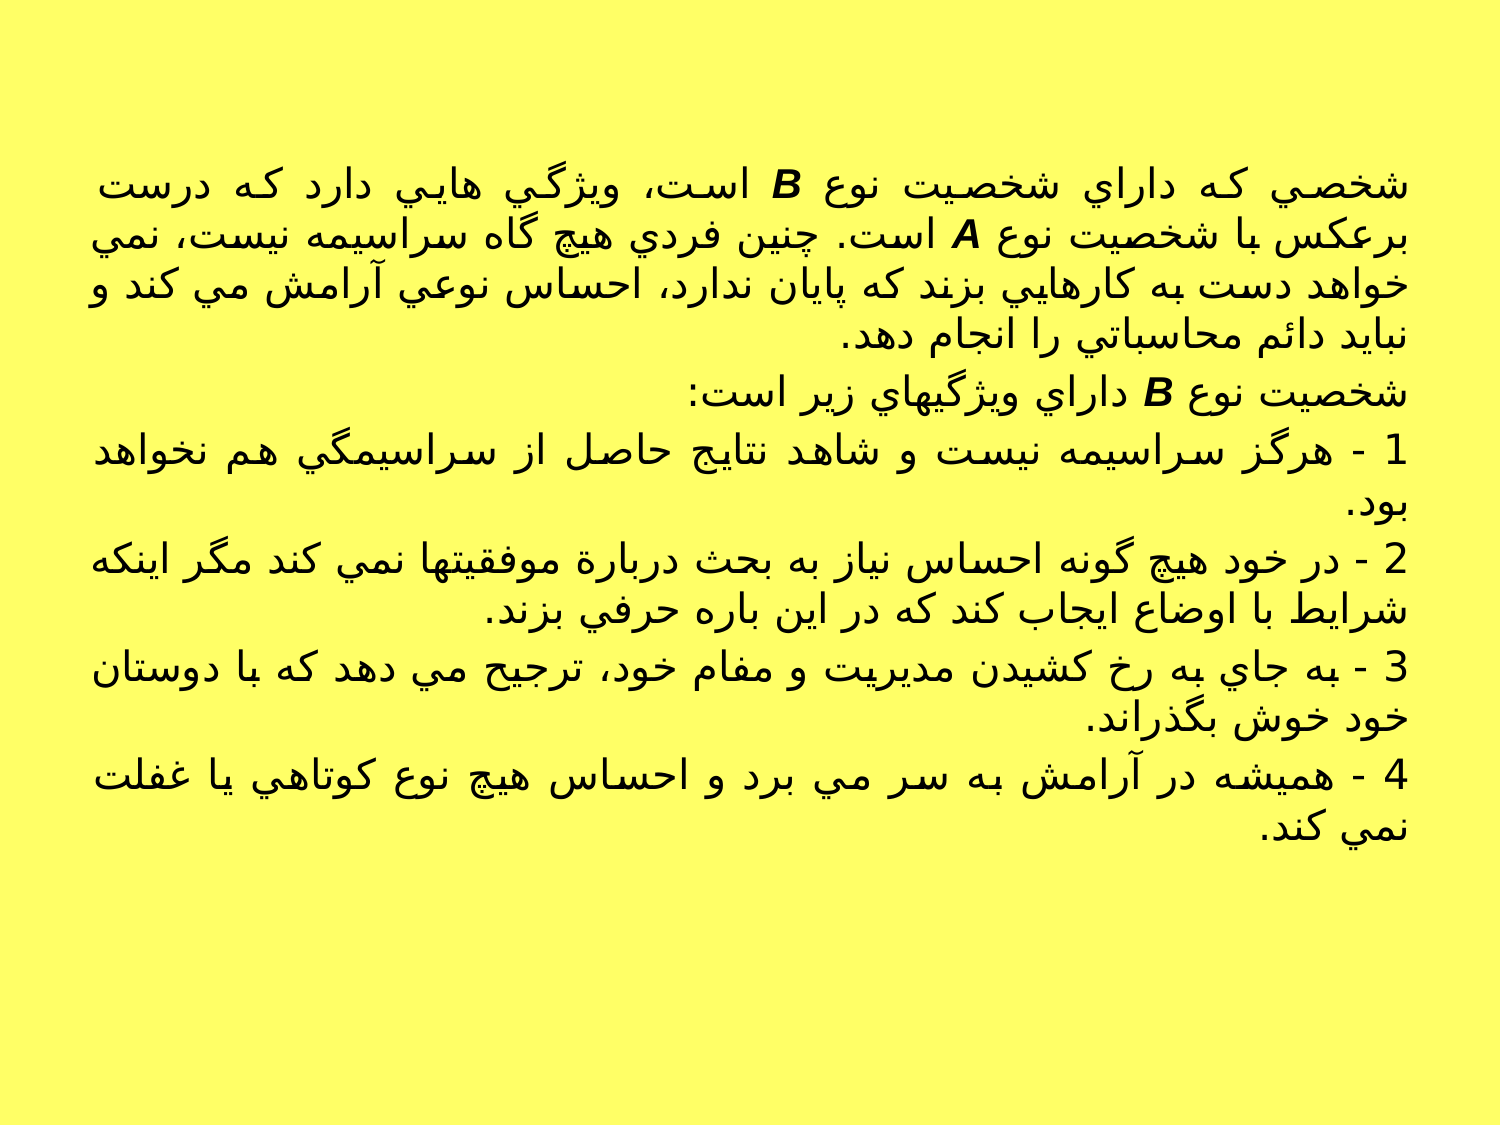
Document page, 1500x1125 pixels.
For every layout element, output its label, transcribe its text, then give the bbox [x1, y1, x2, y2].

list شخصي كه داراي شخصيت نوع B است، ويژگي هايي دارد كه درست برعكس با شخصيت نوع A است. چنين فردي هيچ گاه سراسيمه نيست، نمي خواهد دست به كارهايي بزند كه پايان ندارد، احساس نوعي آرامش مي كند و نبايد دائم محاسباتي را انجام دهد. شخصيت نوع B داراي ويژگيهاي زير است: 1 - هرگز سراسيمه نيست و شاهد نتايج حاصل از سراسيمگي هم نخواهد بود. 2 - در خود هيچ گونه احساس نياز به بحث دربارة موفقيتها نمي كند مگر اينكه شرايط با اوضاع ايجاب كند كه در اين باره حرفي بزند. 3 - به جاي به رخ كشيدن مديريت و مفام خود، ترجيح مي دهد كه با دوستان خود خوش بگذراند. 4 - هميشه در آرامش به سر مي برد و احساس هيچ نوع كوتاهي يا غفلت نمي كند. [75, 148, 1425, 892]
